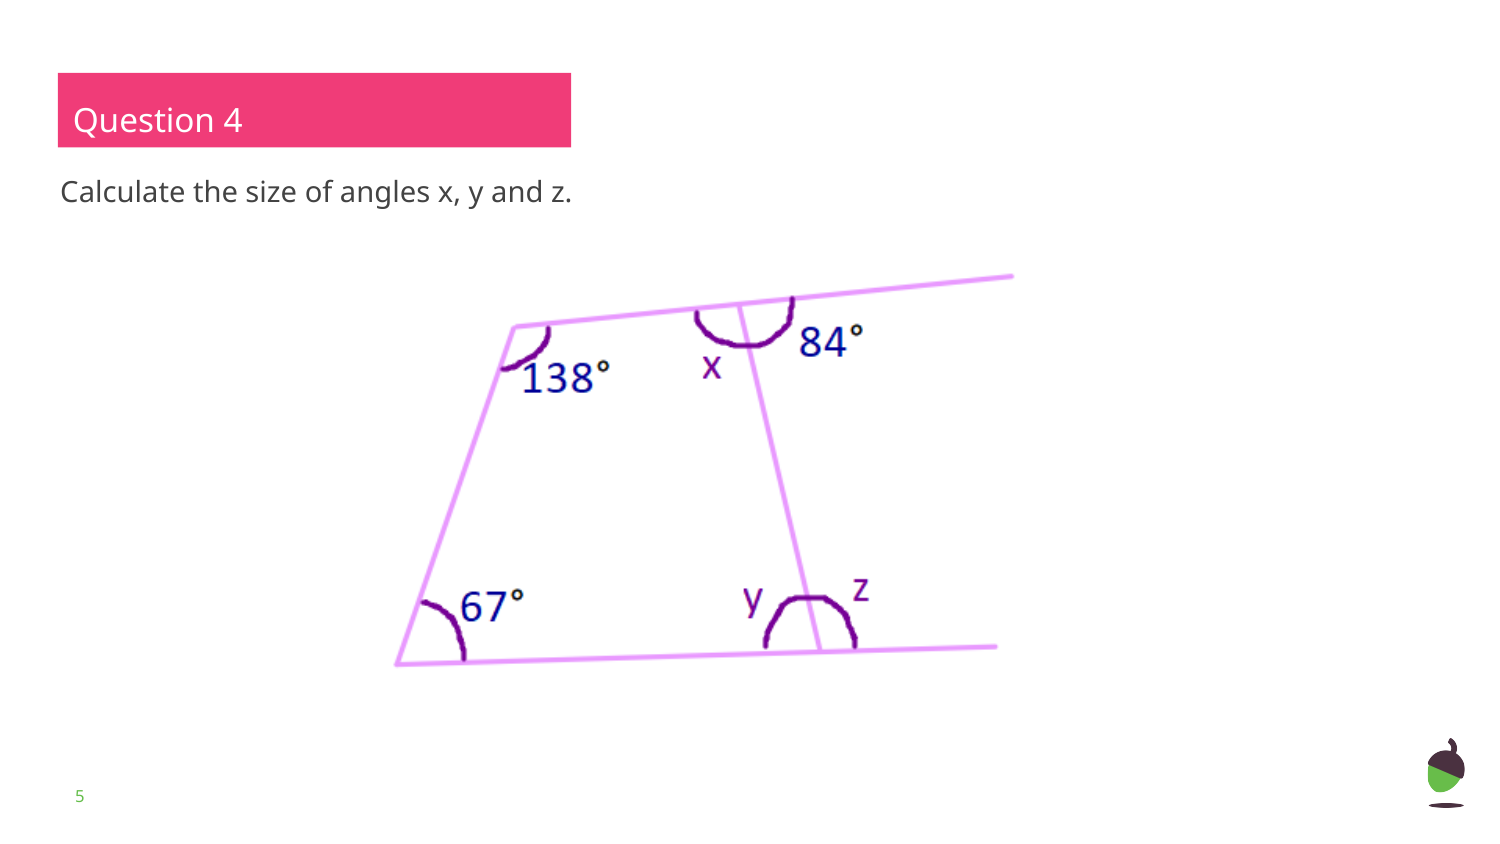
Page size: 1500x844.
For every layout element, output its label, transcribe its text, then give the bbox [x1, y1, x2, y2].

slide_number ‹#› [75, 786, 194, 816]
picture [1427, 738, 1465, 808]
picture [375, 252, 1050, 689]
subtitle Question 4 [57, 72, 572, 148]
text_box Calculate the size of angles x, y and z. [45, 158, 1125, 651]
